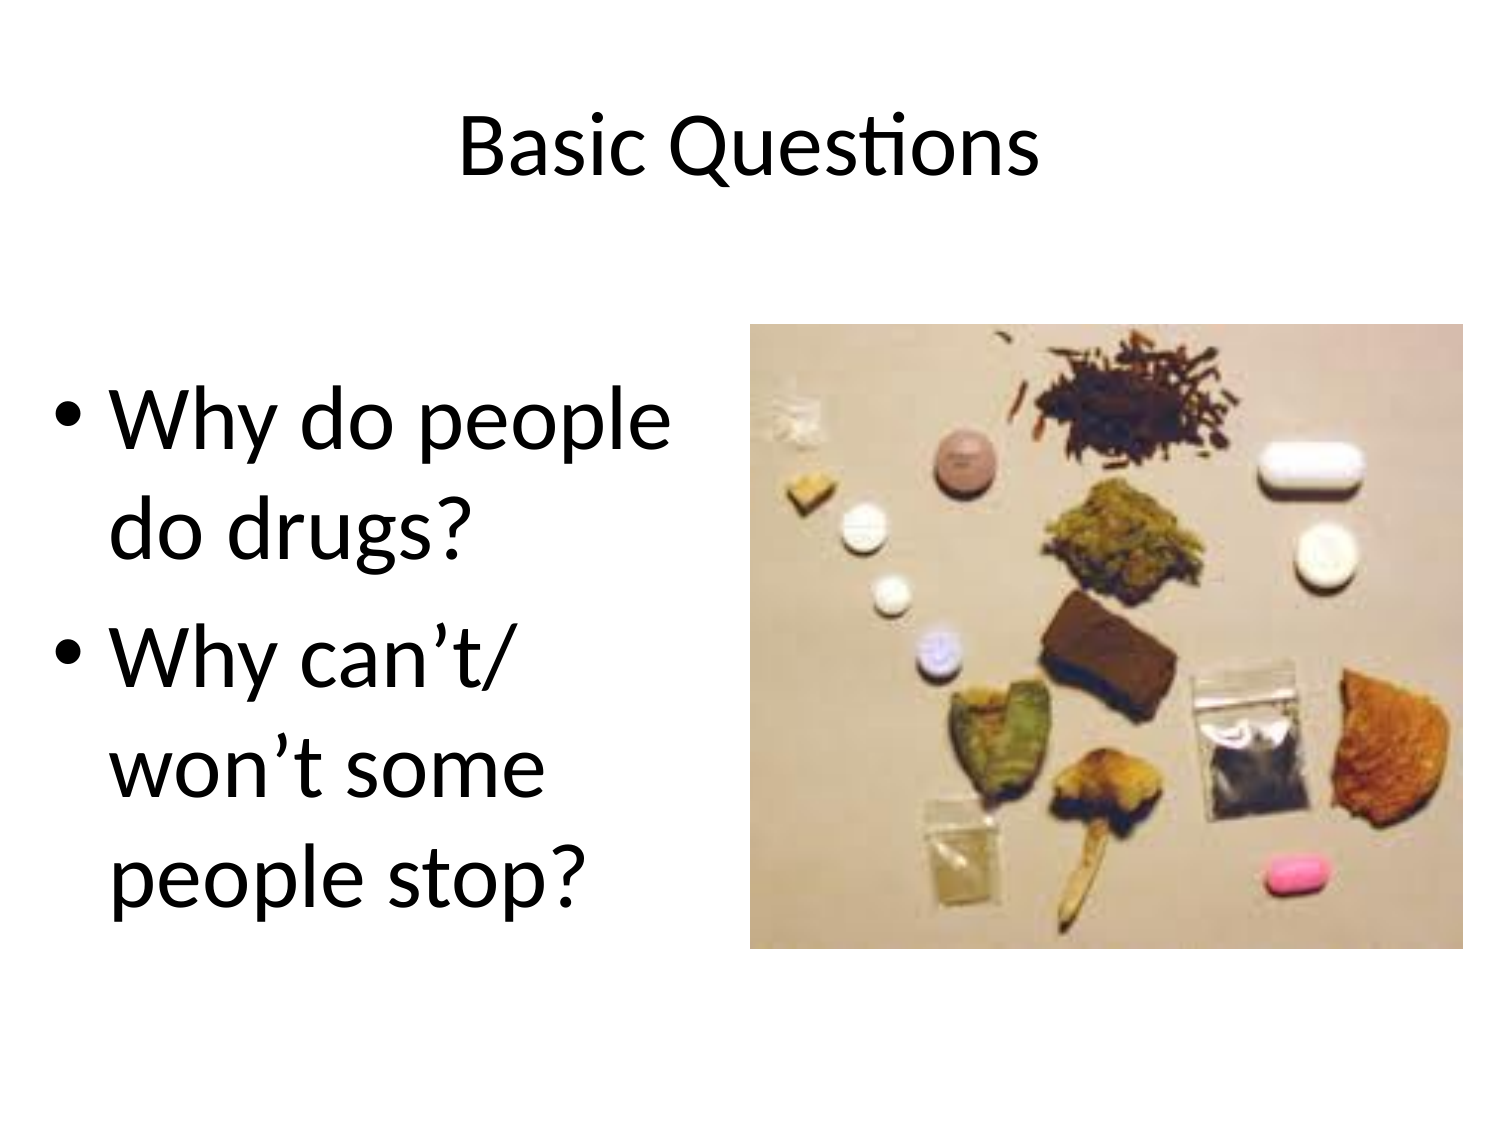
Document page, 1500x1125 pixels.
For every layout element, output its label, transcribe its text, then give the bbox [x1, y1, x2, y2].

title Basic Questions [75, 45, 1425, 233]
list Why do people do drugs? Why can’t/ won’t some people stop? [37, 350, 725, 1093]
picture [749, 324, 1463, 949]
